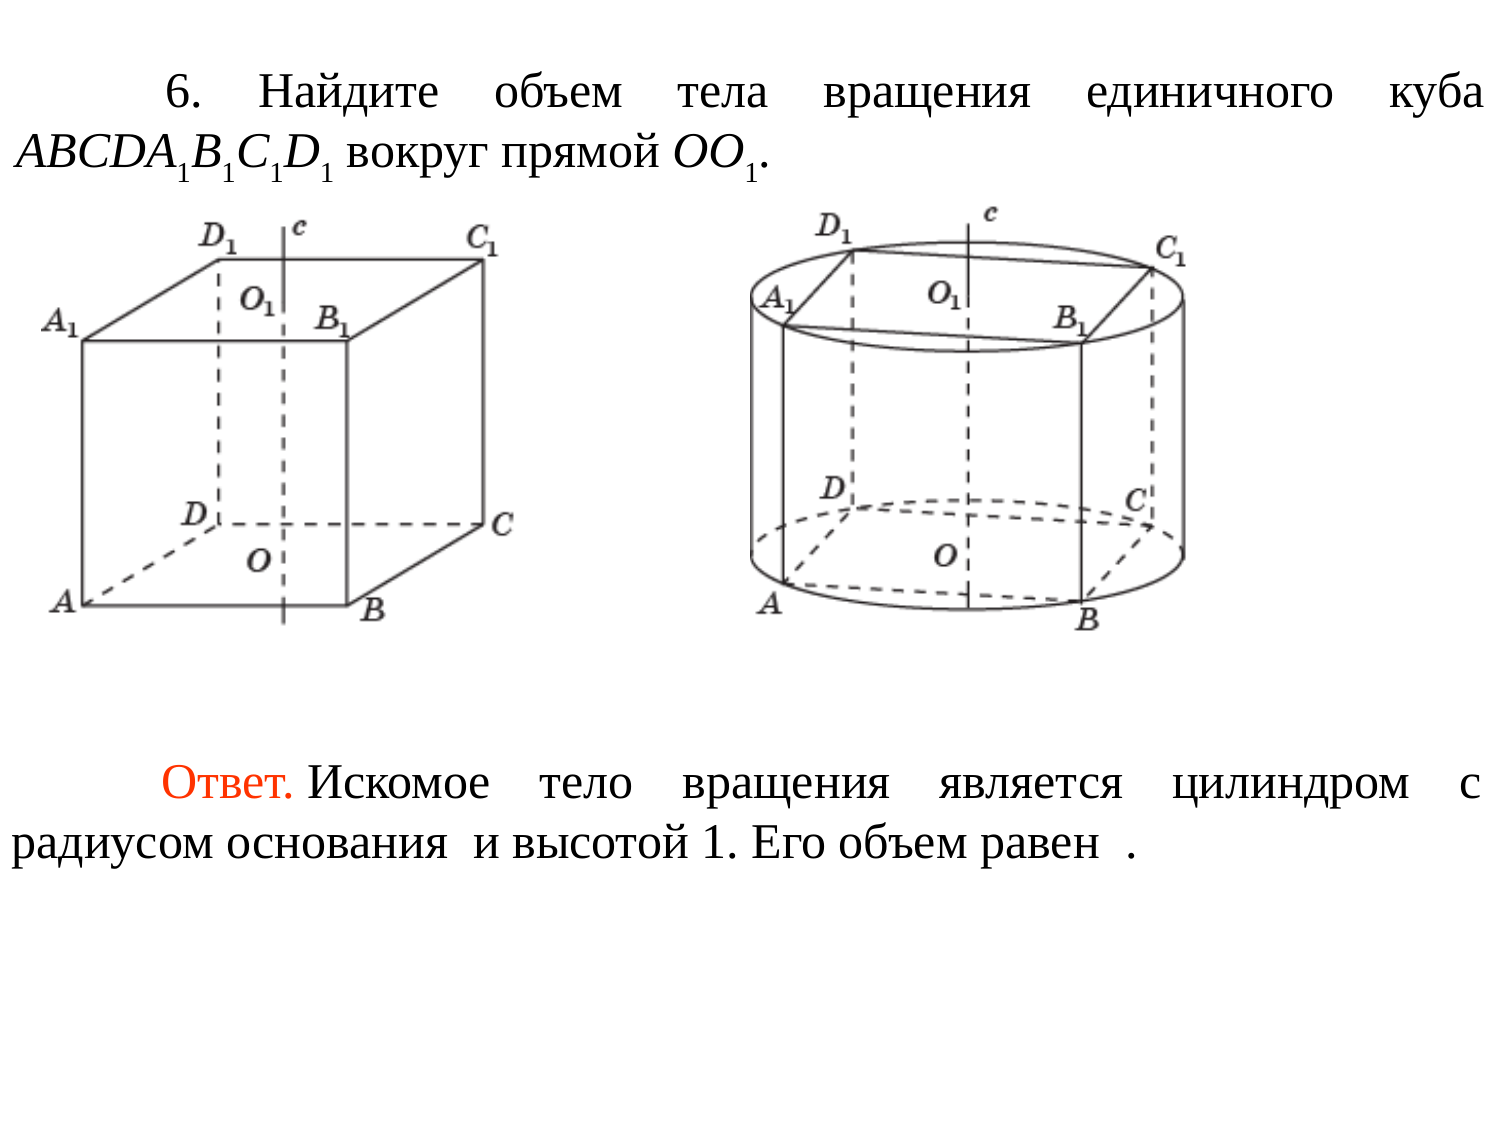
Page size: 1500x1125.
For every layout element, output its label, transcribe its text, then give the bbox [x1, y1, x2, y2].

text_box 6. Найдите объем тела вращения единичного куба ABCDA1B1C1D1 вокруг прямой OO1. [1, 50, 1500, 197]
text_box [0, 195, 1497, 914]
